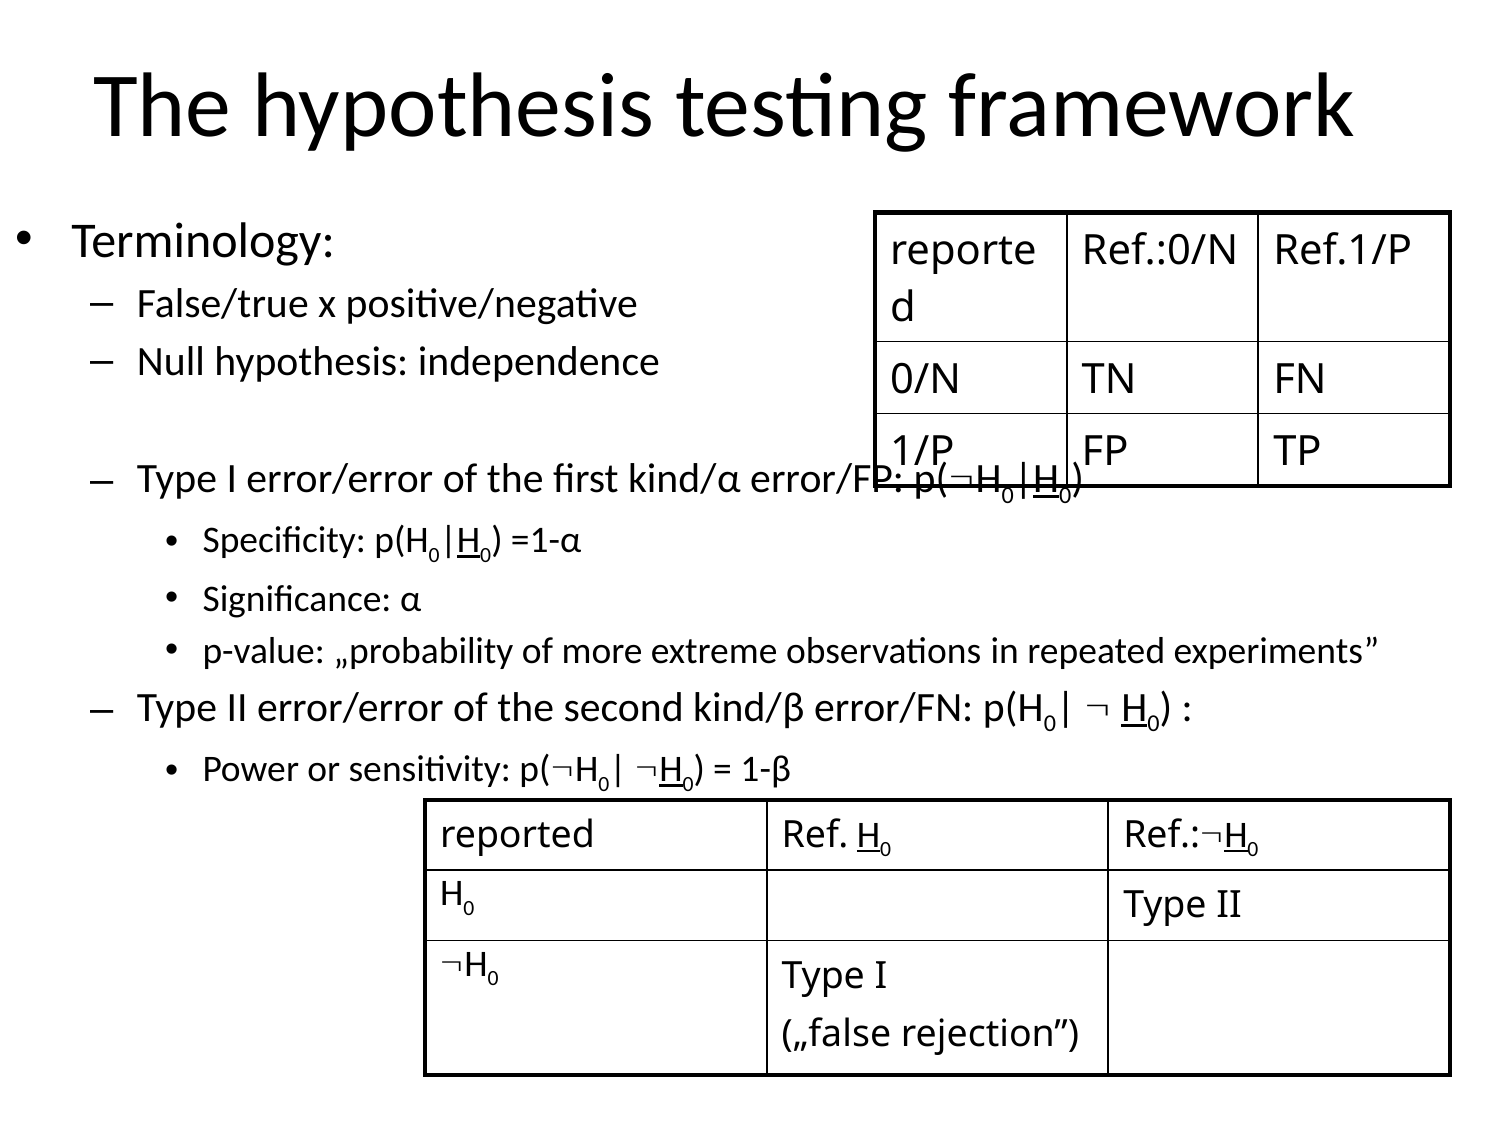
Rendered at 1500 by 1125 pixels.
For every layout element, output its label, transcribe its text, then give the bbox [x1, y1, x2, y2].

table_header Ref.1/P [1259, 215, 1448, 341]
table_cell [768, 871, 1107, 940]
title The hypothesis testing framework [49, 0, 1401, 199]
table_cell Type I („false rejection”) [768, 941, 1107, 1073]
table_cell FN [1259, 342, 1448, 413]
table_cell [1109, 941, 1448, 1073]
table_header Ref.:H0 [1109, 802, 1448, 869]
table_cell FP [1068, 414, 1257, 484]
table_cell H0 [427, 871, 766, 940]
table_header reported [427, 802, 766, 869]
table_header Ref. H0 [768, 802, 1107, 869]
table_cell TN [1068, 342, 1257, 413]
list Terminology: False/true x positive/negative Null hypothesis: independence Type I error/error of the first kind/α error/FP: p(H0|H0) Specificity: p(H0|H0) =1-α Significance: α p-value: „probability of more extreme observations in repeated experiments” Type II error/error of the second kind/β error/FN: p(H0|  H0) : Power or sensitivity: p(H0| H0) = 1-β [0, 199, 1500, 901]
table_cell TP [1259, 414, 1448, 484]
table_cell H0 [427, 941, 766, 1073]
table_cell 1/P [877, 414, 1066, 484]
table_header reported [877, 215, 1066, 341]
table_cell 0/N [877, 342, 1066, 413]
table_cell Type II [1109, 871, 1448, 940]
table_header Ref.:0/N [1068, 215, 1257, 341]
